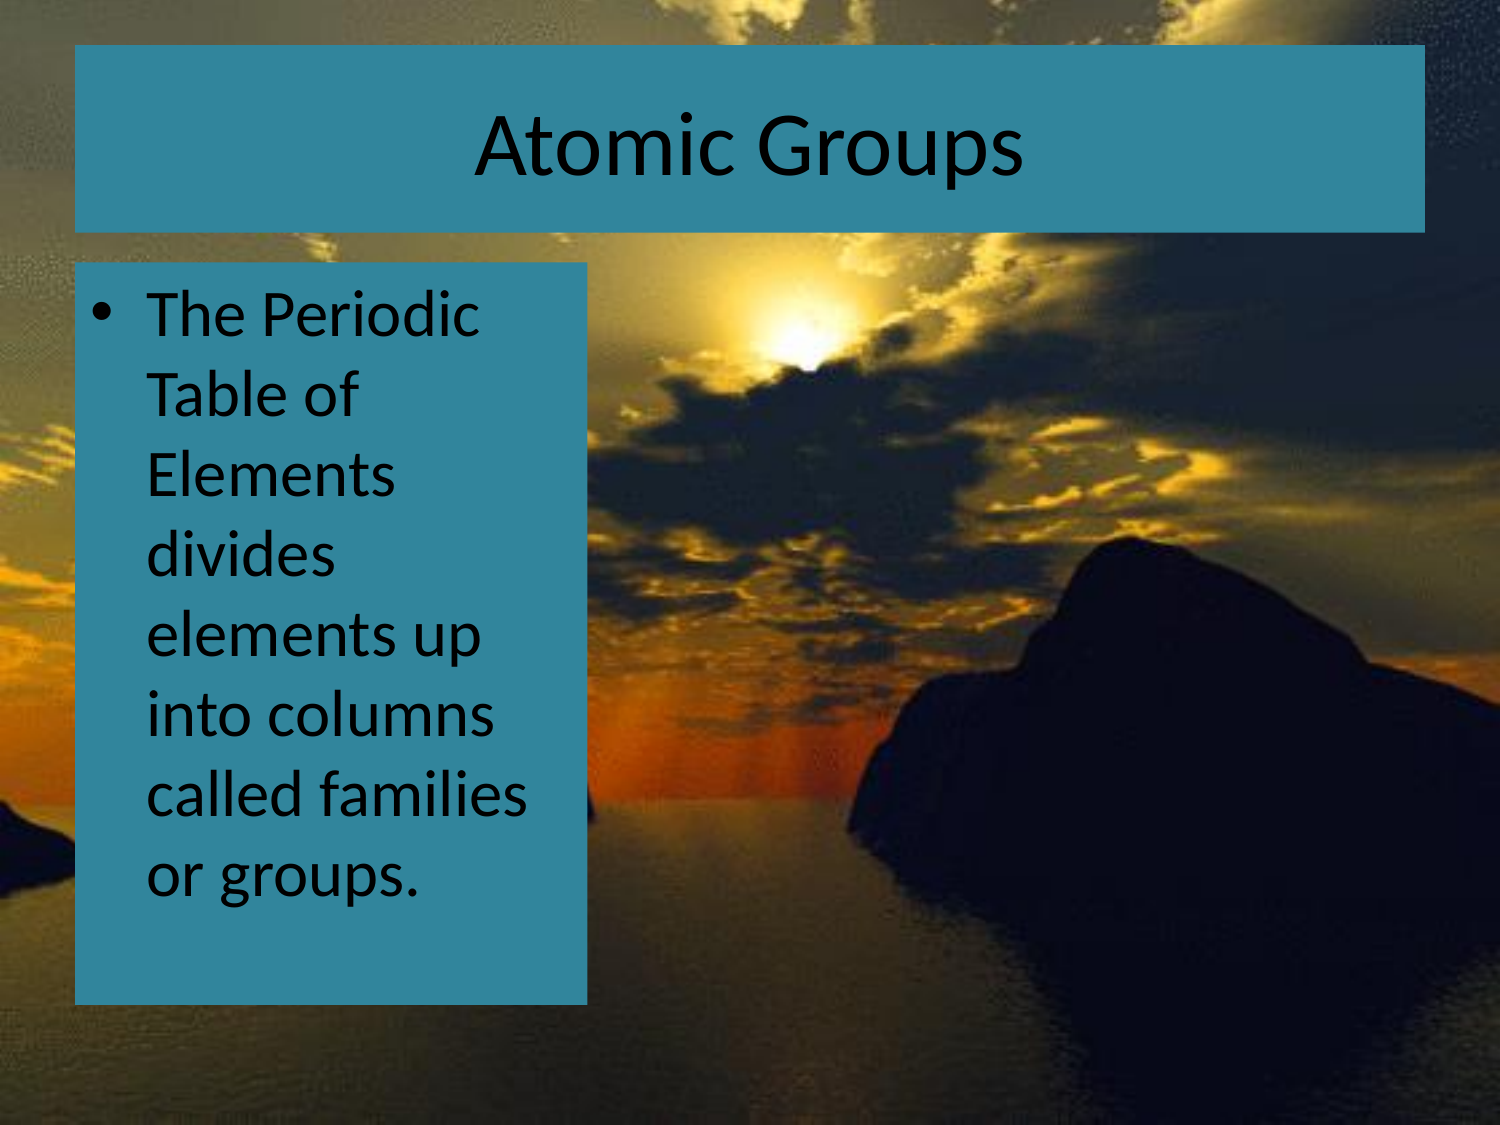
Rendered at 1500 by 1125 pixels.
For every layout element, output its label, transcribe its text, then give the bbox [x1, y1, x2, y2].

picture [0, 0, 1500, 1125]
title Atomic Groups [75, 45, 1425, 233]
list The Periodic Table of Elements divides elements up into columns called families or groups. [75, 262, 588, 1005]
